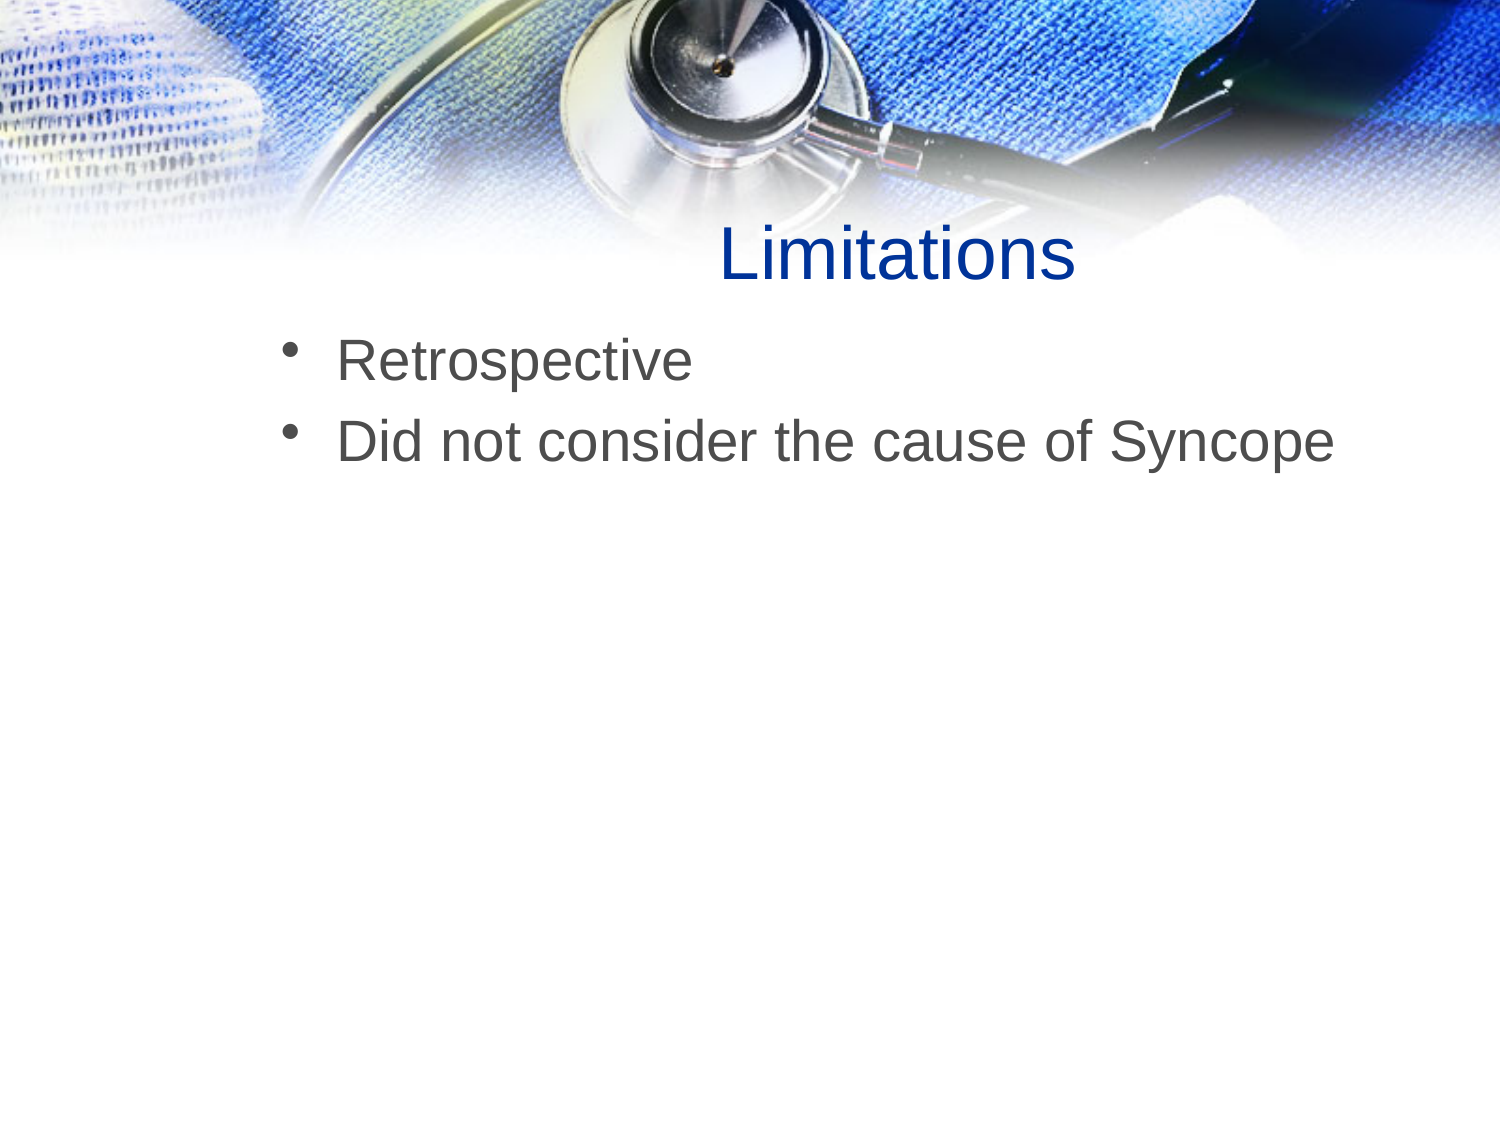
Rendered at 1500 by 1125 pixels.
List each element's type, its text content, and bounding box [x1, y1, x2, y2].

list Retrospective Did not consider the cause of Syncope [265, 314, 1448, 1059]
picture [0, 0, 1500, 1125]
title Limitations [359, 207, 1436, 292]
